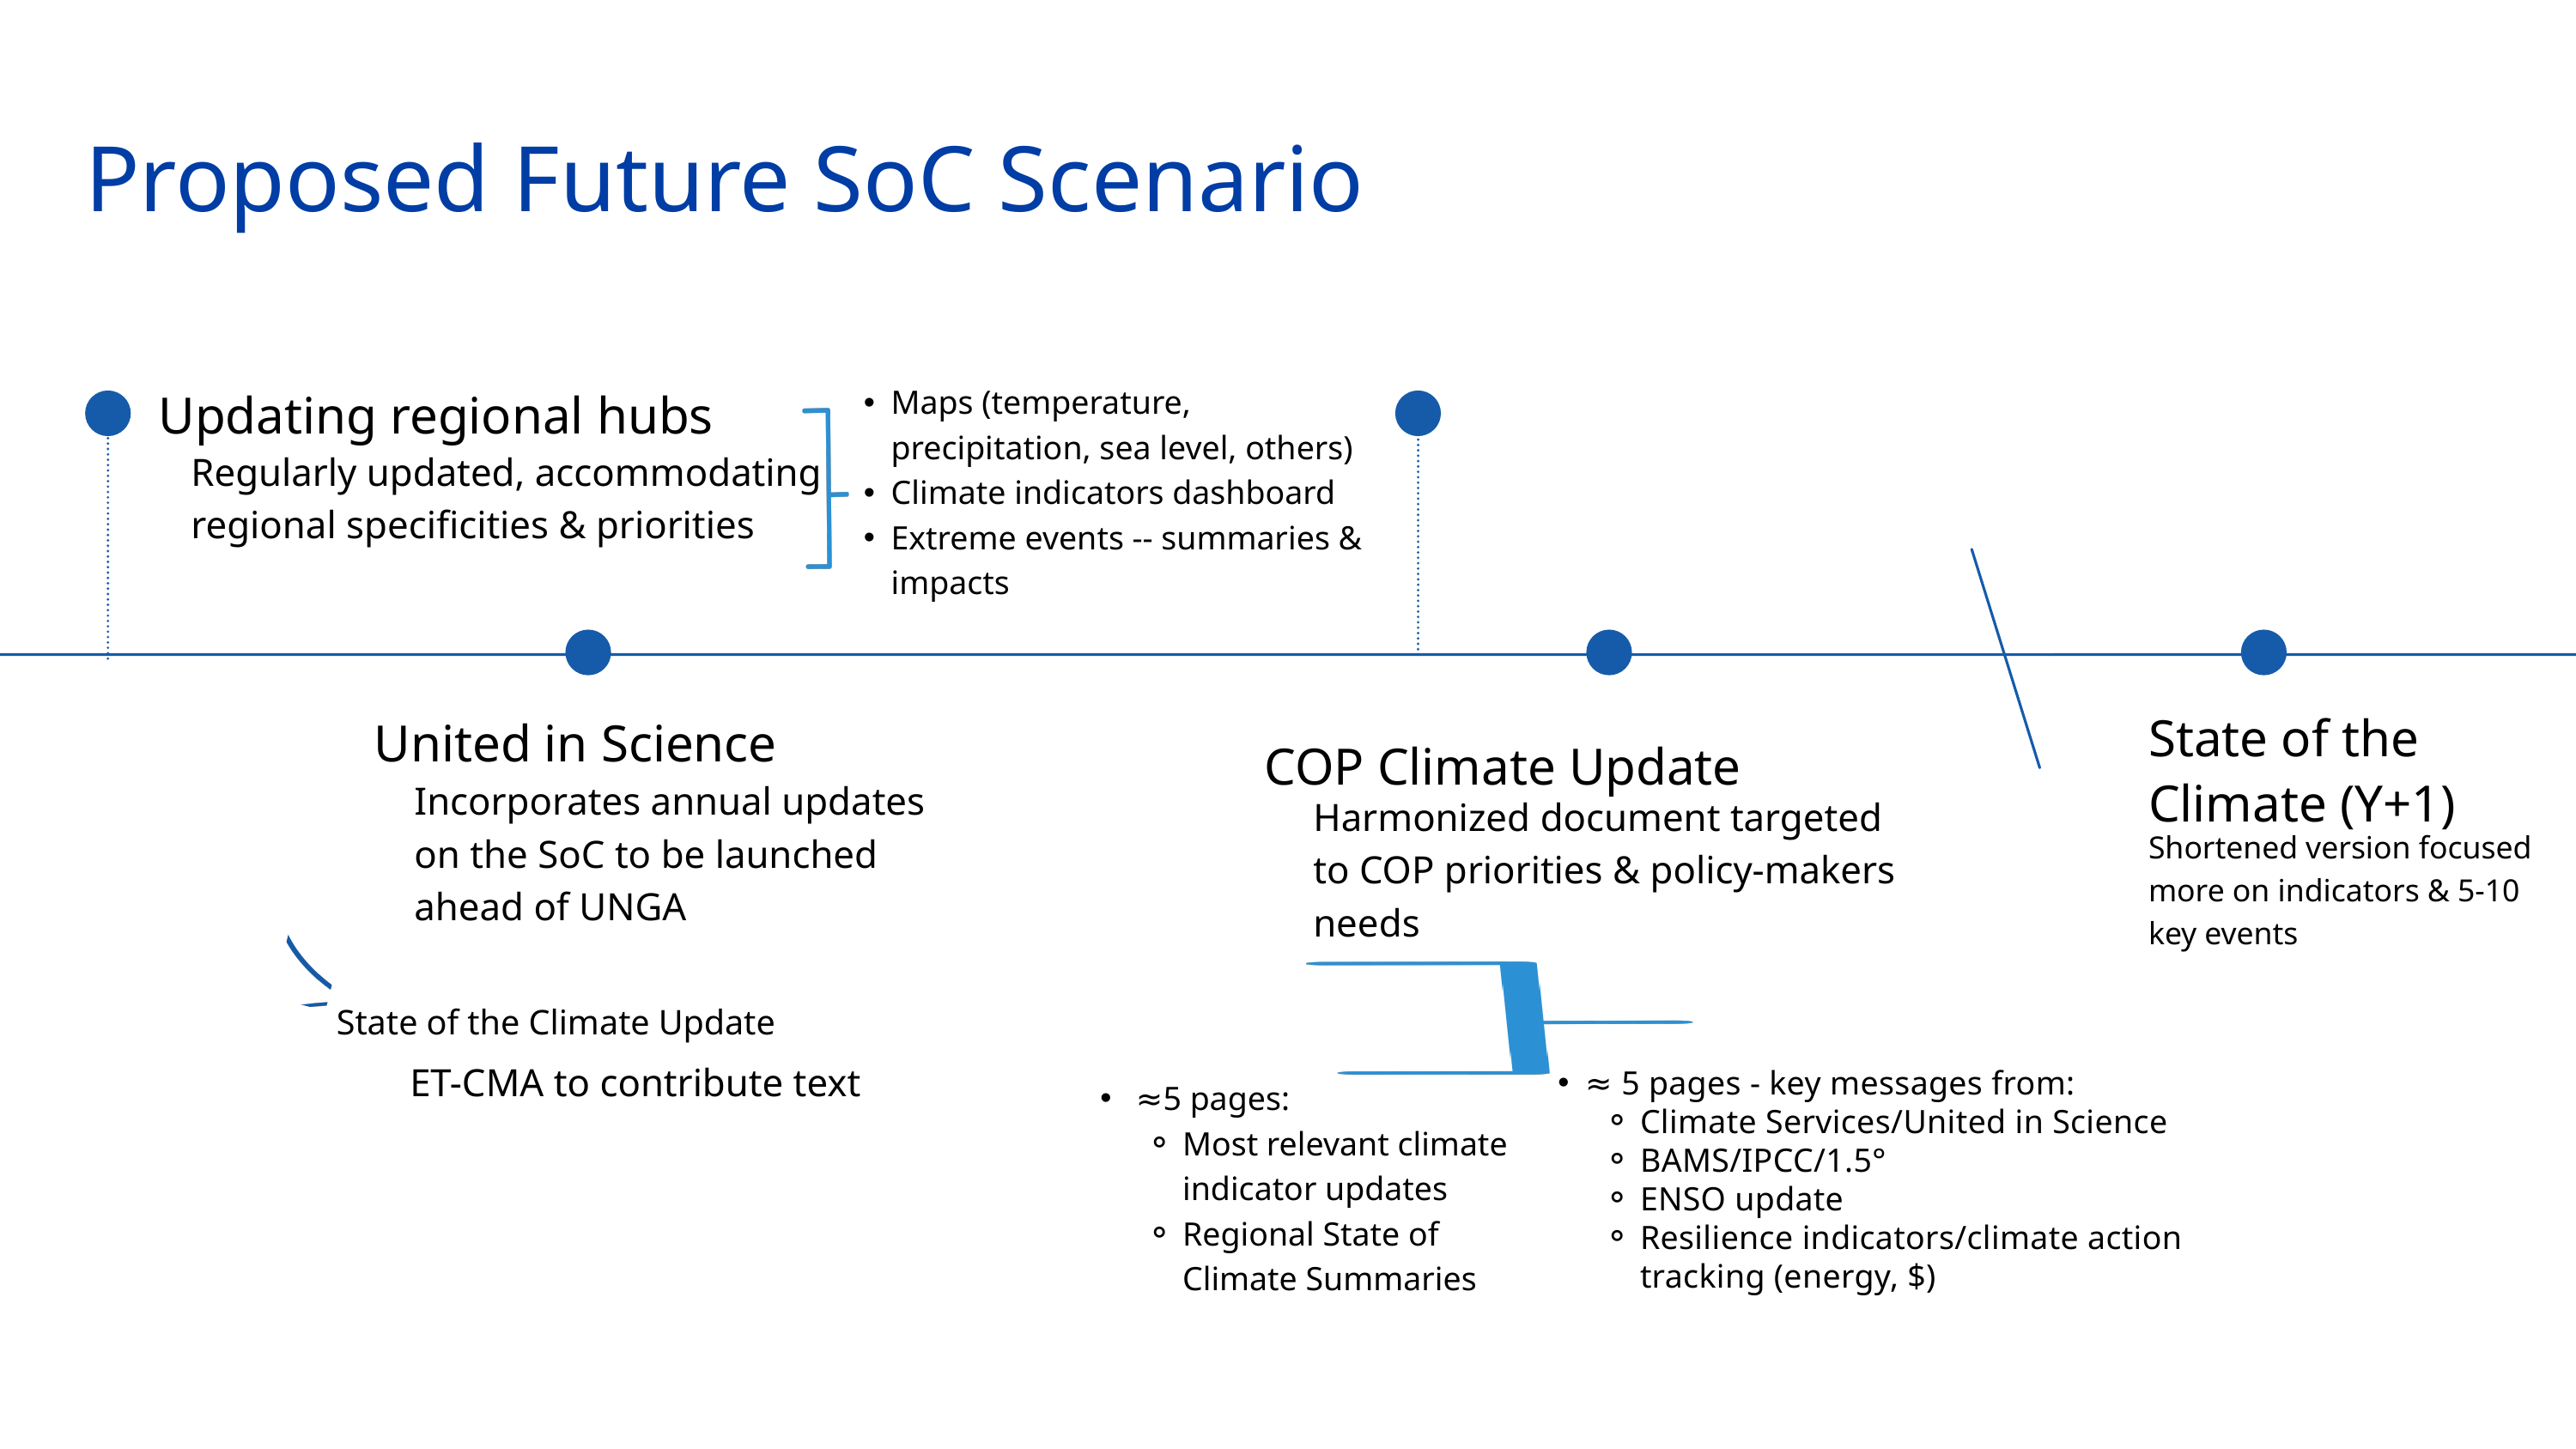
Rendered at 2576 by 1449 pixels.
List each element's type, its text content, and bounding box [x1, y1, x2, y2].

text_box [565, 629, 611, 676]
text_box ≈ 5 pages - key messages from: Climate Services/United in Science BAMS/IPCC/1.5° ENSO update Resilience indicators/climate action tracking (energy, $) [1530, 1062, 2264, 1294]
text_box Shortened version focused more on indicators & 5-10 key events [2148, 822, 2536, 951]
text_box ≈5 pages: Most relevant climate indicator updates Regional State of Climate Summaries [1072, 1071, 1554, 1343]
text_box [1305, 961, 1694, 1071]
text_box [1394, 390, 1442, 437]
text_box Harmonized document targeted to COP priorities & policy-makers needs [1313, 786, 1905, 944]
text_box State of the Climate Update [336, 997, 911, 1042]
text_box [803, 408, 835, 441]
text_box COP Climate Update [1264, 730, 1843, 795]
text_box United in Science [374, 706, 848, 773]
text_box Regularly updated, accommodating regional specificities & priorities [191, 441, 835, 547]
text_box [1586, 629, 1632, 676]
text_box ET-CMA to contribute text [410, 1051, 931, 1104]
text_box Maps (temperature, precipitation, sea level, others) Climate indicators dashboard Extreme events -- summaries & impacts [835, 375, 1395, 602]
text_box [2240, 629, 2287, 676]
text_box Proposed Future SoC Scenario [85, 121, 1971, 230]
text_box Updating regional hubs [158, 379, 803, 444]
text_box State of the Climate (Y+1) [2148, 701, 2576, 832]
text_box Incorporates annual updates on the SoC to be launched ahead of UNGA [414, 770, 935, 928]
text_box [272, 839, 366, 1011]
text_box [802, 547, 835, 569]
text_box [84, 390, 131, 437]
